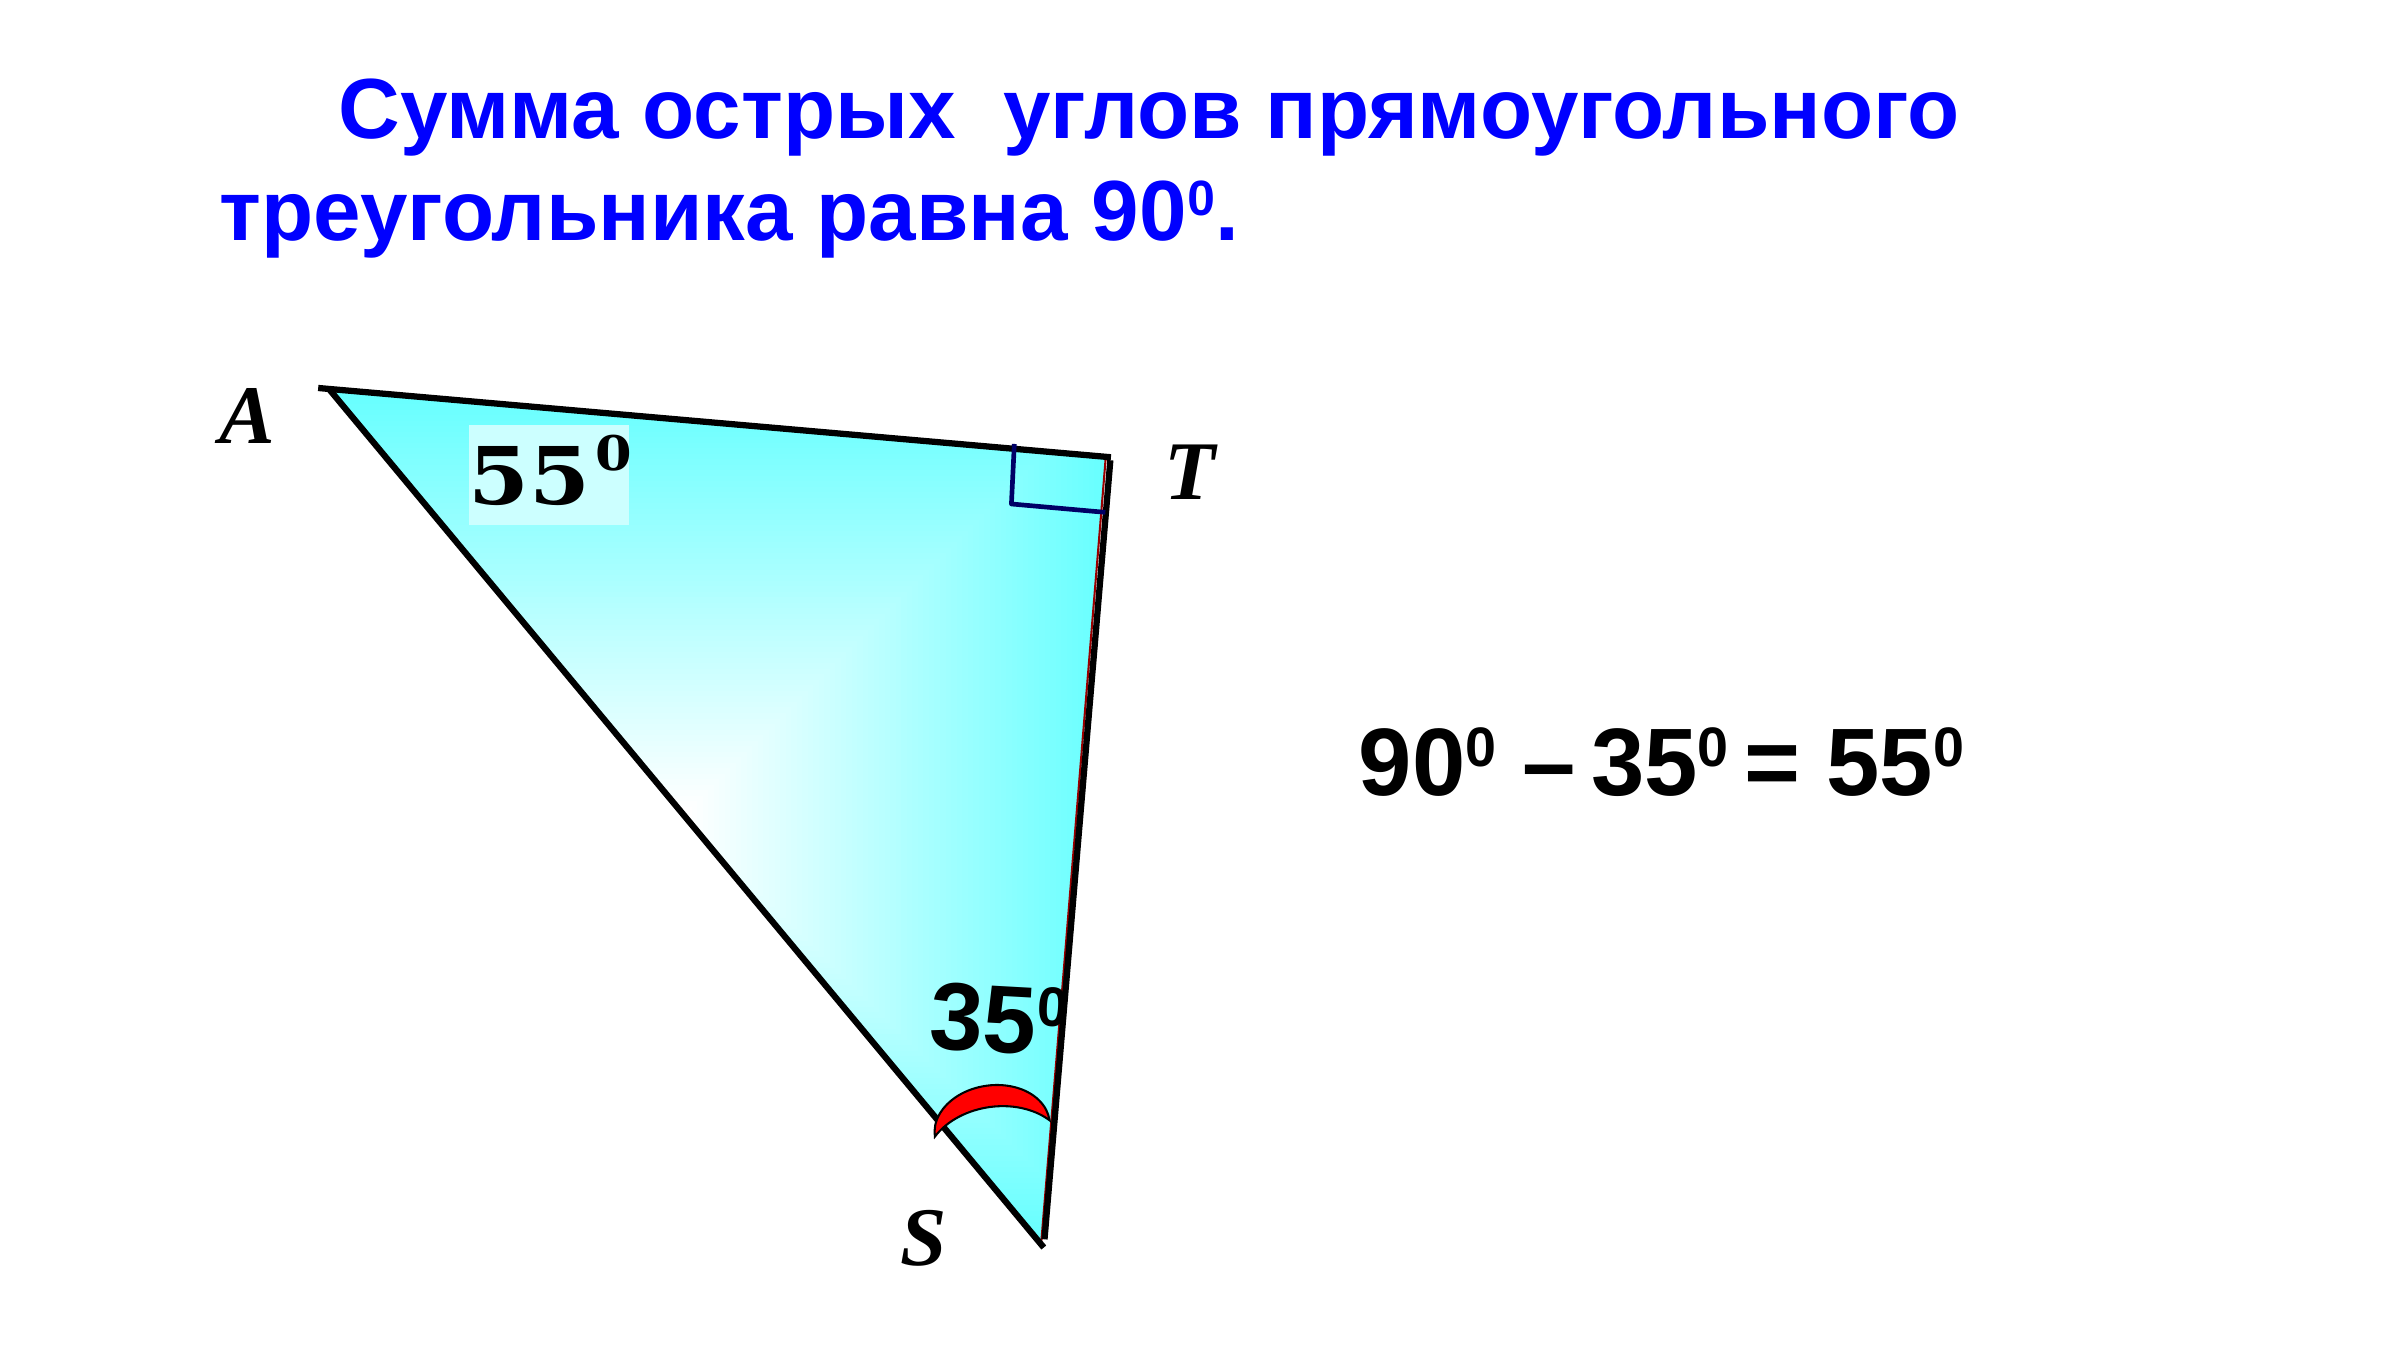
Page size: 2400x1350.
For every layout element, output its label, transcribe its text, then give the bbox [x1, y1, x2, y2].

text_box А [198, 349, 298, 471]
text_box 900 – 350 = 550 [1204, 689, 2089, 826]
text_box ? [458, 384, 554, 418]
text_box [281, 419, 1106, 1214]
text_box Т [1143, 405, 1238, 527]
text_box S [879, 1223, 969, 1293]
text_box Сумма острых углов прямоугольного треугольника равна 900. [198, 42, 2177, 269]
